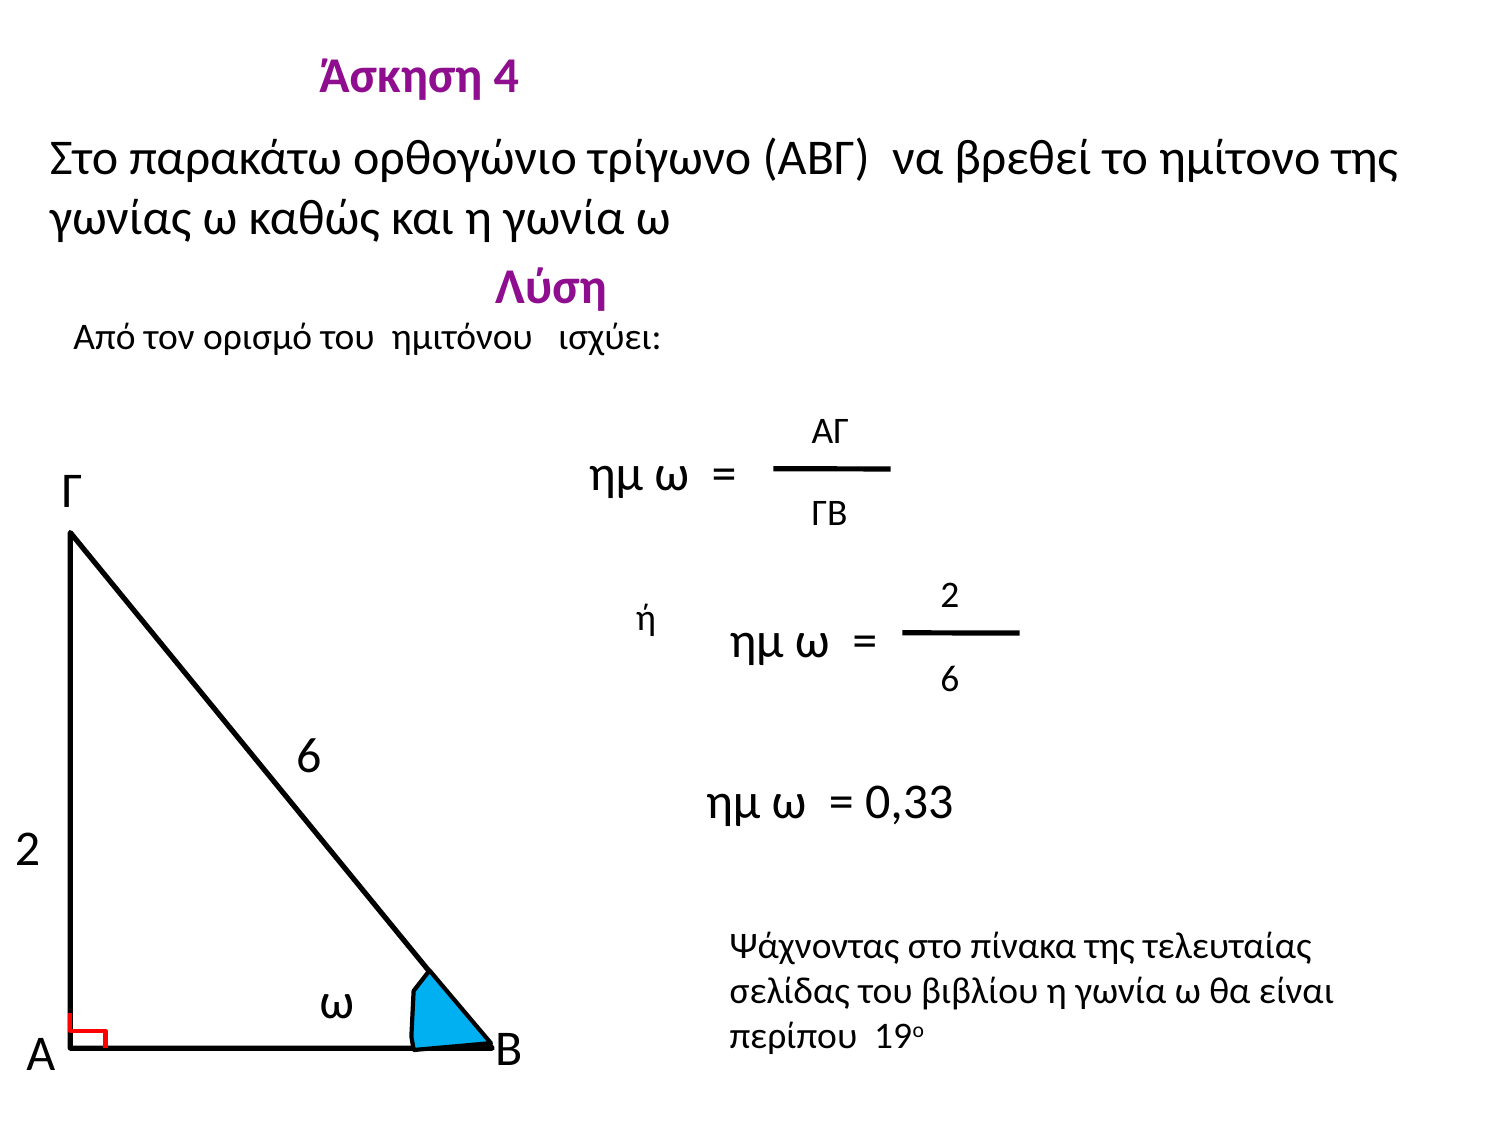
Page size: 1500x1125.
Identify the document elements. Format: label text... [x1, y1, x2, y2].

text_box ημ ω = 0,33 [691, 761, 985, 837]
text_box ΑΓ [796, 398, 903, 459]
text_box Στο παρακάτω ορθογώνιο τρίγωνο (ΑΒΓ) να βρεθεί το ημίτονο της γωνίας ω καθώς και η γωνία ω [35, 117, 1465, 252]
text_box 2 [925, 562, 1032, 623]
text_box ημ ω = [574, 433, 762, 509]
text_box 6 [281, 714, 339, 790]
text_box 2 [0, 808, 58, 884]
text_box ή [621, 585, 715, 646]
text_box 6 [925, 646, 1020, 707]
text_box Γ [46, 450, 129, 526]
text_box Από τον ορισμό του ημιτόνου ισχύει: [58, 304, 1500, 365]
text_box ω [304, 960, 399, 1036]
text_box Β [480, 1007, 563, 1083]
text_box [69, 531, 428, 1049]
text_box ημ ω = [714, 599, 903, 675]
text_box Α [11, 1012, 94, 1088]
text_box Λύση [480, 246, 1102, 304]
text_box Άσκηση 4 [304, 35, 645, 110]
text_box [409, 968, 493, 1053]
text_box Ψάχνοντας στο πίνακα της τελευταίας σελίδας του βιβλίου η γωνία ω θα είναι περίπου 19ο [714, 913, 1430, 1064]
text_box ΓΒ [796, 480, 891, 541]
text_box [70, 1012, 106, 1049]
